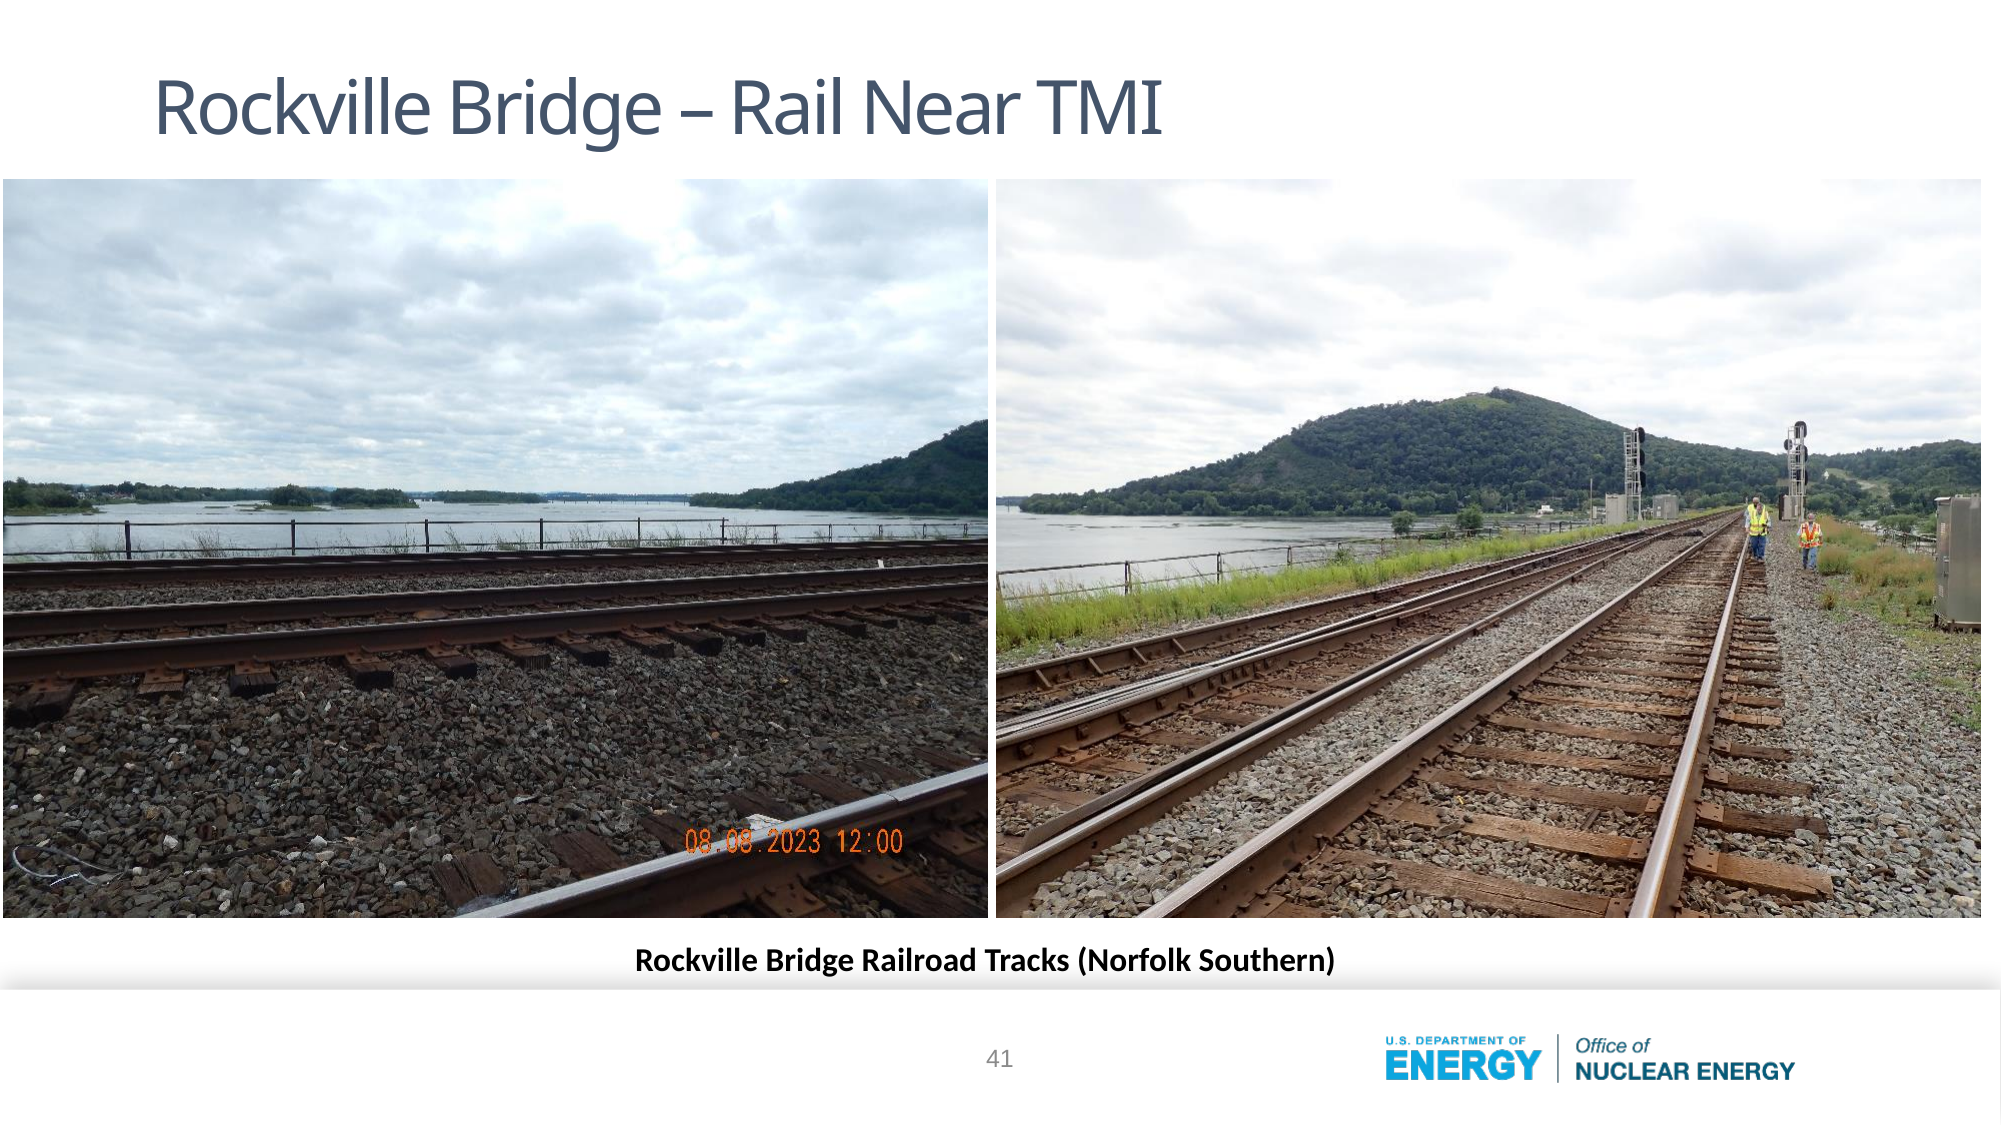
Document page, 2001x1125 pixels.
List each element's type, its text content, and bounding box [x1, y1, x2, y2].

title Rockville Bridge – Rail Near TMI [137, 41, 1863, 180]
picture [1356, 1013, 1814, 1102]
slide_number 41 [919, 1027, 1081, 1088]
text_box Rockville Bridge Railroad Tracks (Norfolk Southern) [609, 930, 1363, 986]
picture [3, 179, 988, 918]
picture [996, 179, 1981, 918]
